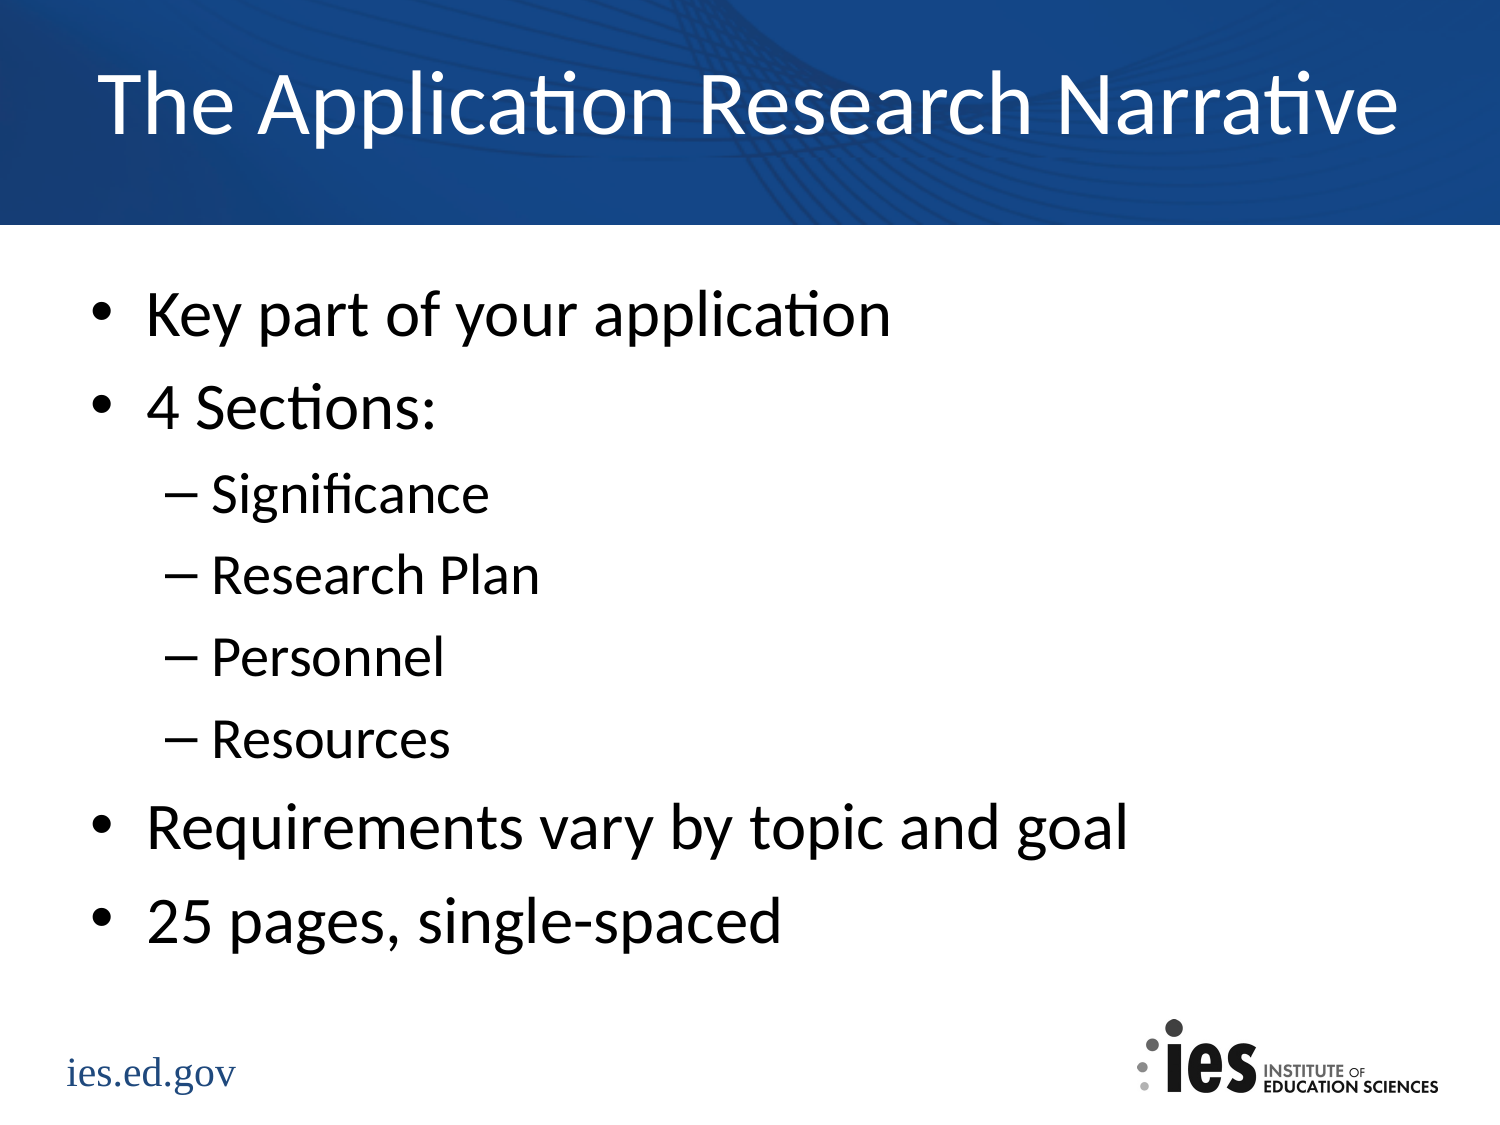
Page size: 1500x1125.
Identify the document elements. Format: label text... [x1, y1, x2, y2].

title The Application Research Narrative [75, 3, 1425, 192]
list Key part of your application 4 Sections: Significance Research Plan Personnel Resources Requirements vary by topic and goal 25 pages, single-spaced [75, 262, 1425, 1005]
picture [0, 0, 1500, 225]
picture [1137, 1019, 1438, 1093]
